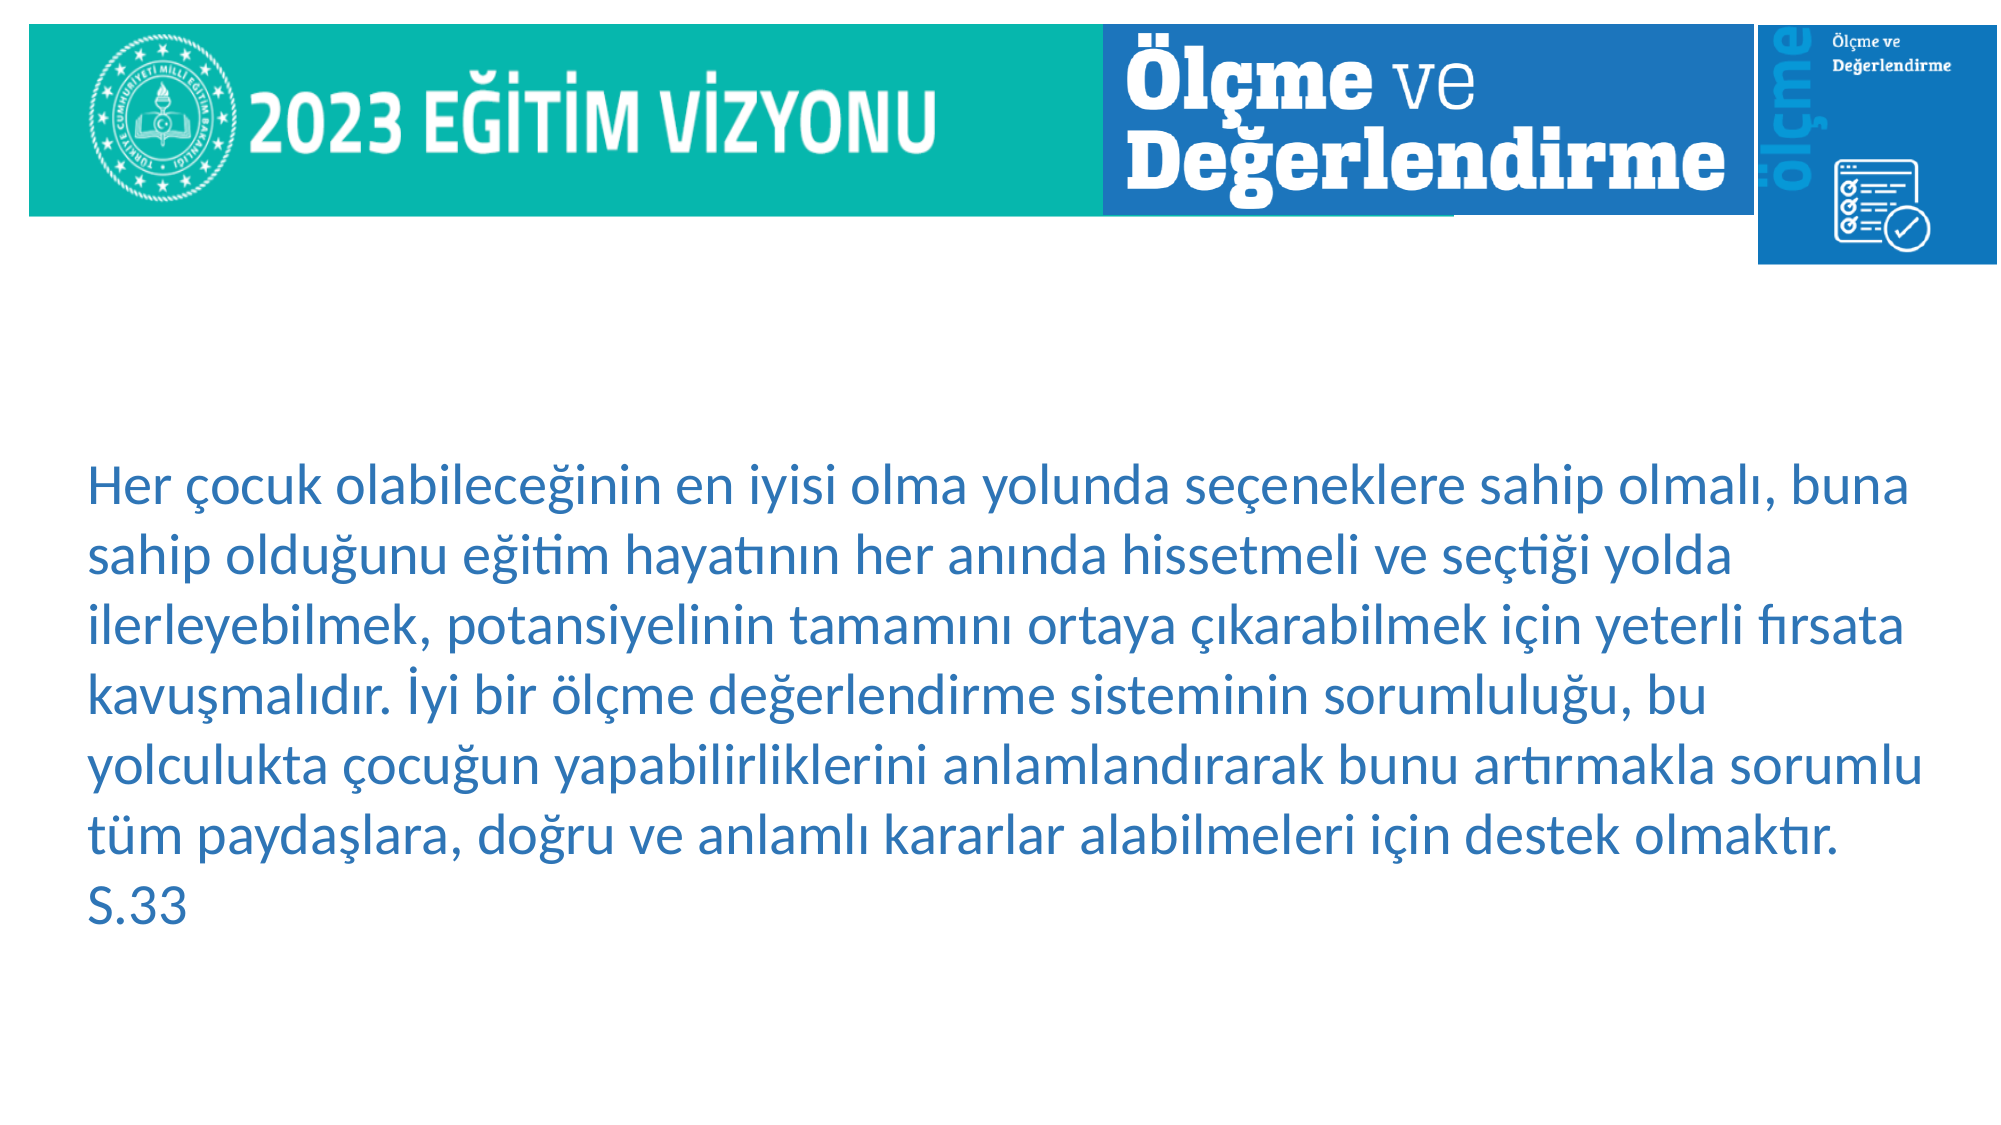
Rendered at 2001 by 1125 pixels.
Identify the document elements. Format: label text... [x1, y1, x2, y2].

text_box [29, 22, 1997, 265]
text_box Her çocuk olabileceğinin en iyisi olma yolunda seçeneklere sahip olmalı, buna sahip olduğunu eğitim hayatının her anında hissetmeli ve seçtiği yolda ilerleyebilmek, potansiyelinin tamamını ortaya çıkarabilmek için yeterli fırsata kavuşmalıdır. İyi bir ölçme değerlendirme sisteminin sorumluluğu, bu yolculukta çocuğun yapabilirliklerini anlamlandırarak bunu artırmakla sorumlu tüm paydaşlara, doğru ve anlamlı kararlar alabilmeleri için destek olmaktır. S.33 [72, 438, 1959, 944]
